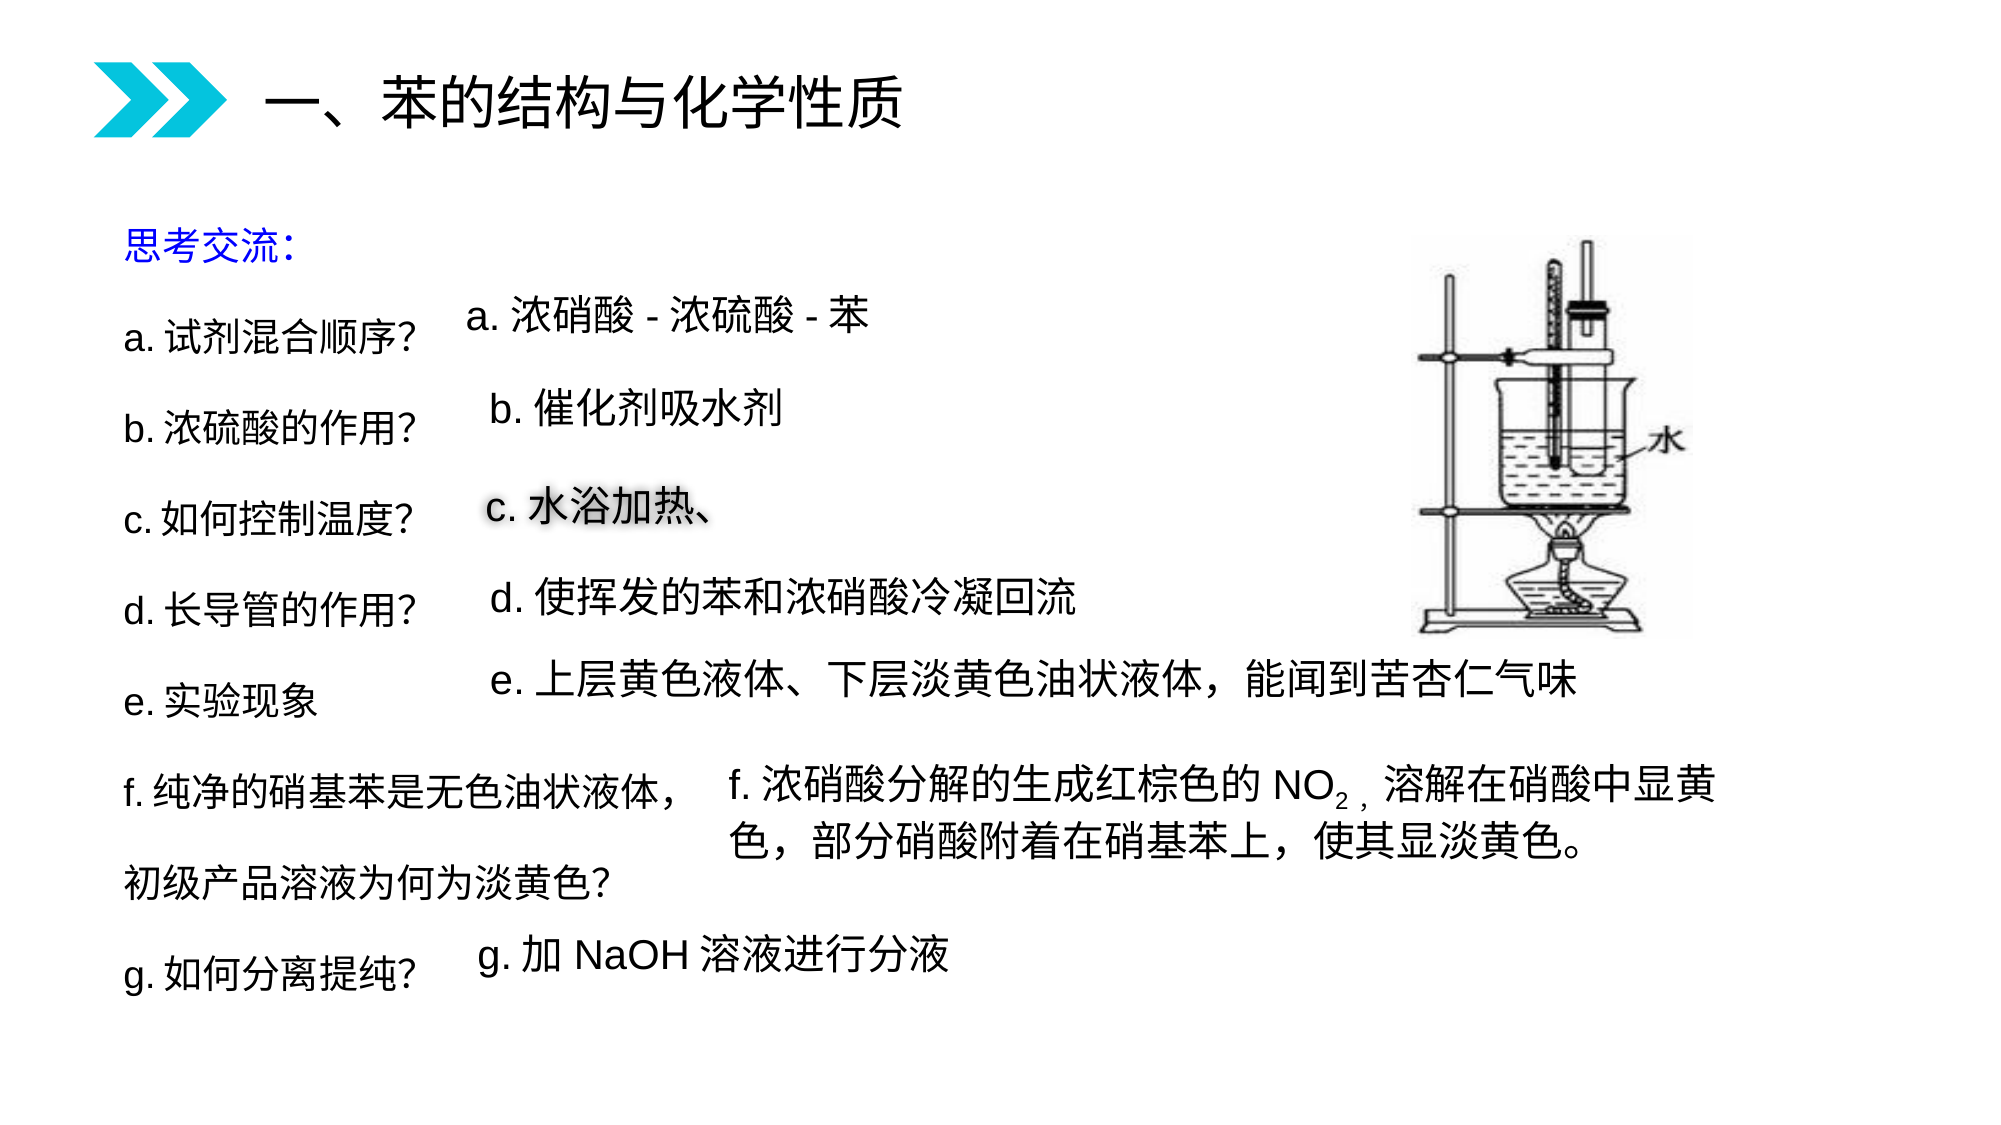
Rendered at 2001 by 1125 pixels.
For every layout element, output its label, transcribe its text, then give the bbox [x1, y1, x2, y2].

text_box e.上层黄色液体、下层淡黄色油状液体，能闻到苦杏仁气味 [475, 645, 1692, 711]
text_box c.水浴加热、 [470, 472, 752, 537]
text_box f.浓硝酸分解的生成红棕色的NO2，溶解在硝酸中显黄色，部分硝酸附着在硝基苯上，使其显淡黄色。 [712, 749, 1749, 873]
text_box b.催化剂吸水剂 [473, 373, 1009, 441]
list 思考交流： a.试剂混合顺序？ b.浓硫酸的作用？ c.如何控制温度？ d.长导管的作用？ e.实验现象 f.纯净的硝基苯是无色油状液体， 初级产品溶液为何为淡黄色？ g.如何分离提纯？ [108, 185, 1046, 1007]
text_box a.浓硝酸-浓硫酸-苯 [449, 280, 887, 348]
text_box 一、苯的结构与化学性质 [248, 66, 1088, 137]
picture [1411, 235, 1693, 639]
text_box d.使挥发的苯和浓硝酸冷凝回流 [475, 562, 1376, 628]
text_box g.加NaOH溶液进行分液 [461, 919, 966, 986]
